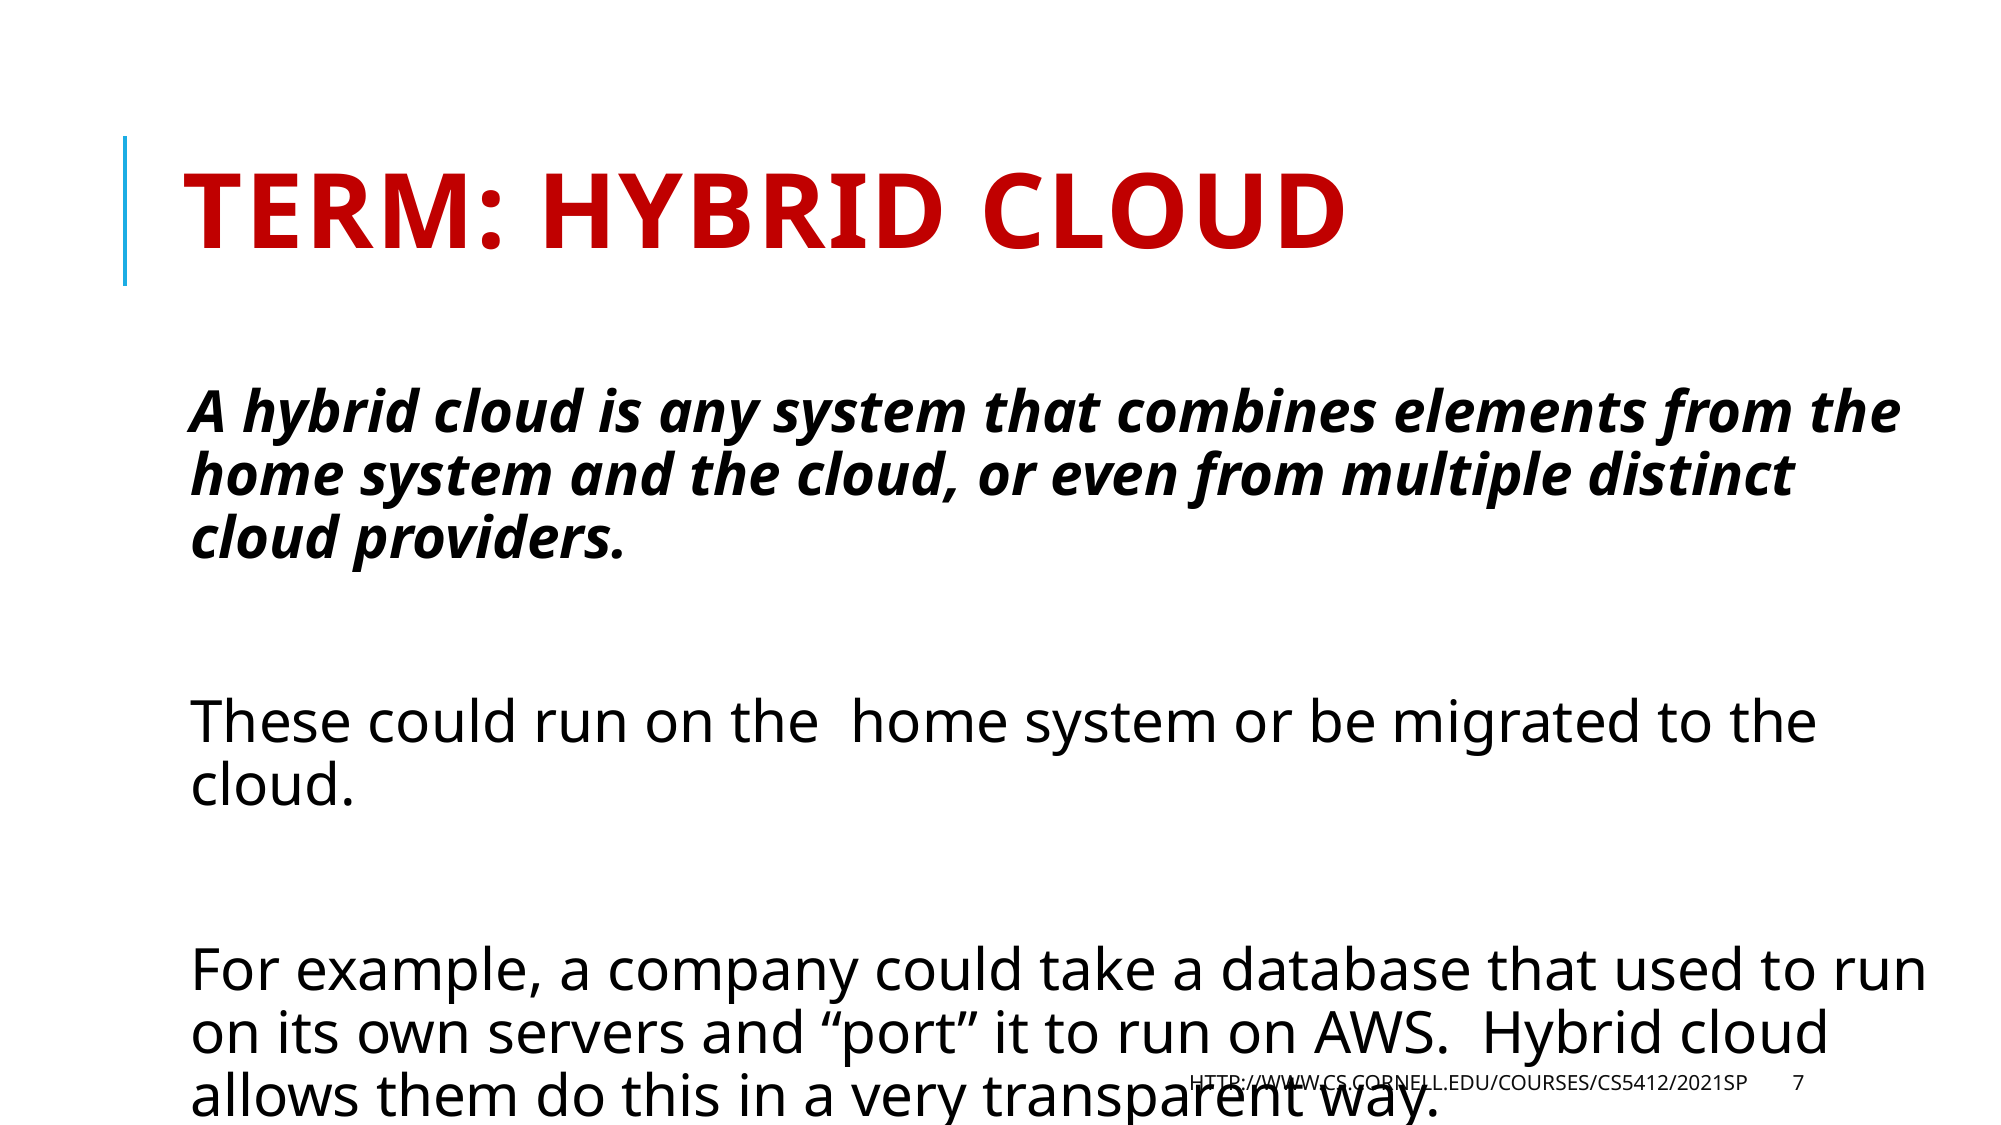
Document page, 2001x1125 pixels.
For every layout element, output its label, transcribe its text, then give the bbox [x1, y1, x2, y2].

footer http://www.cs.cornell.edu/courses/cs5412/2021sp [794, 1061, 1763, 1107]
list A hybrid cloud is any system that combines elements from the home system and the cloud, or even from multiple distinct cloud providers. These could run on the home system or be migrated to the cloud. For example, a company could take a database that used to run on its own servers and “port” it to run on AWS. Hybrid cloud allows them do this in a very transparent way. [168, 375, 1938, 1035]
slide_number 7 [1777, 1061, 1938, 1107]
title Term: Hybrid cloud [168, 96, 1938, 342]
